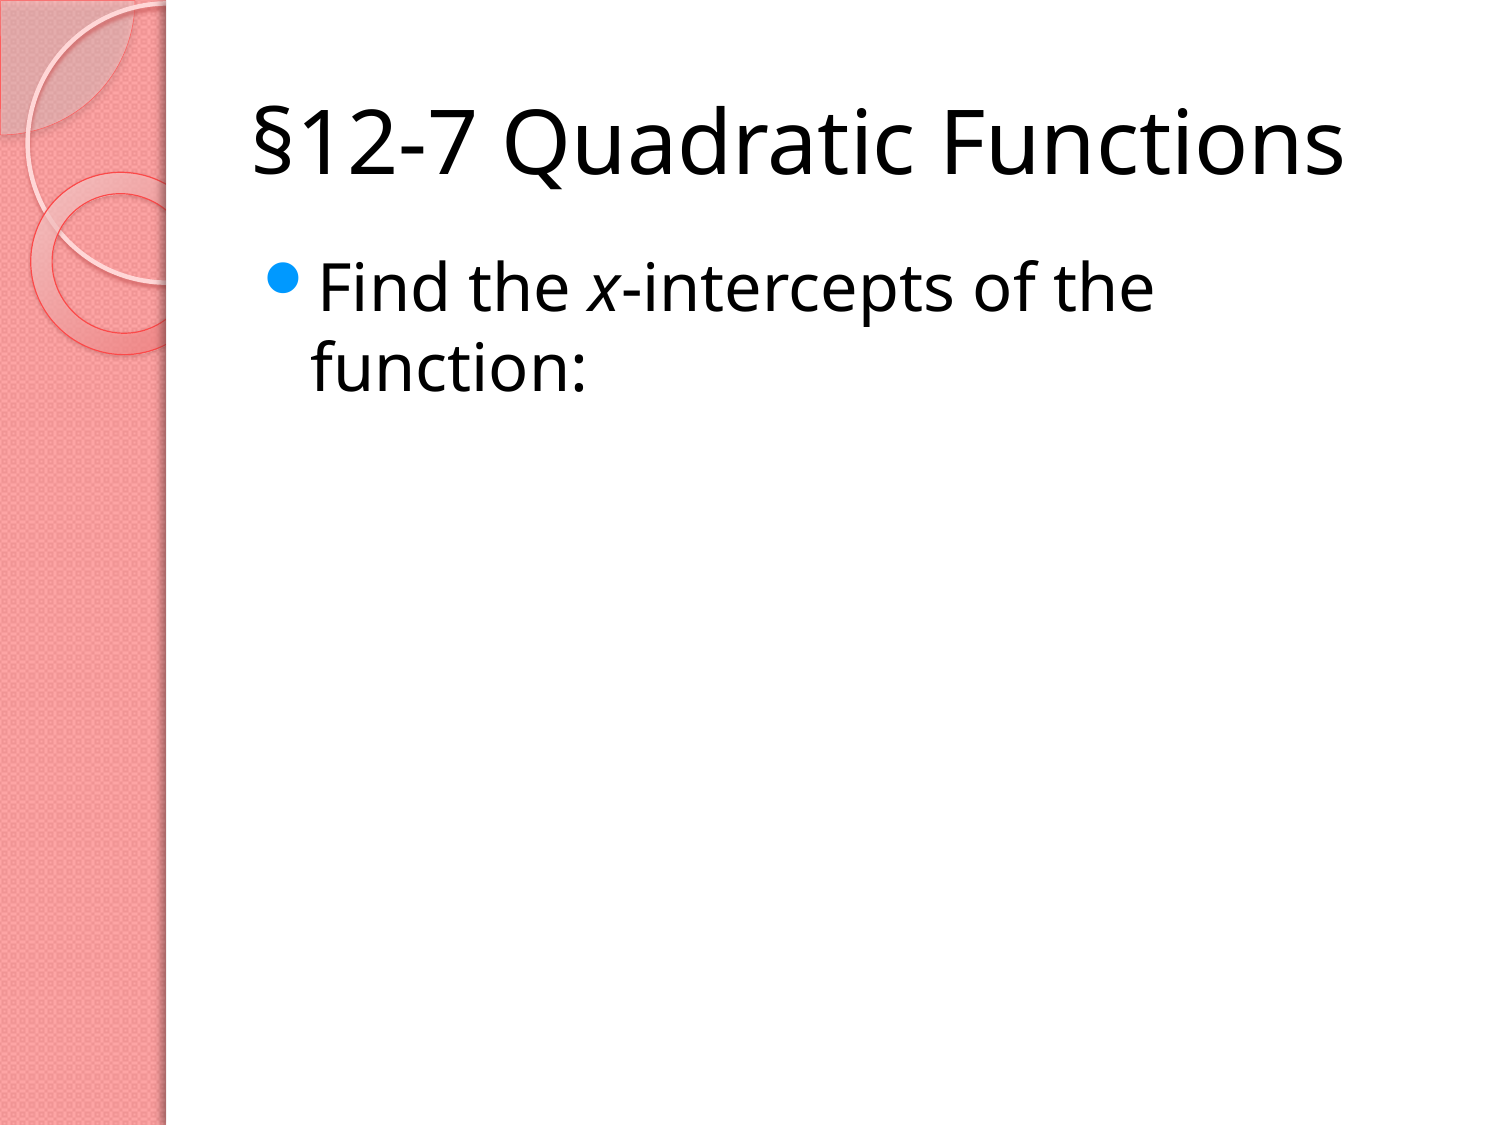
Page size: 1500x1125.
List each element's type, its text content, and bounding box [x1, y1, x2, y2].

title §12-7 Quadratic Functions [235, 45, 1466, 233]
